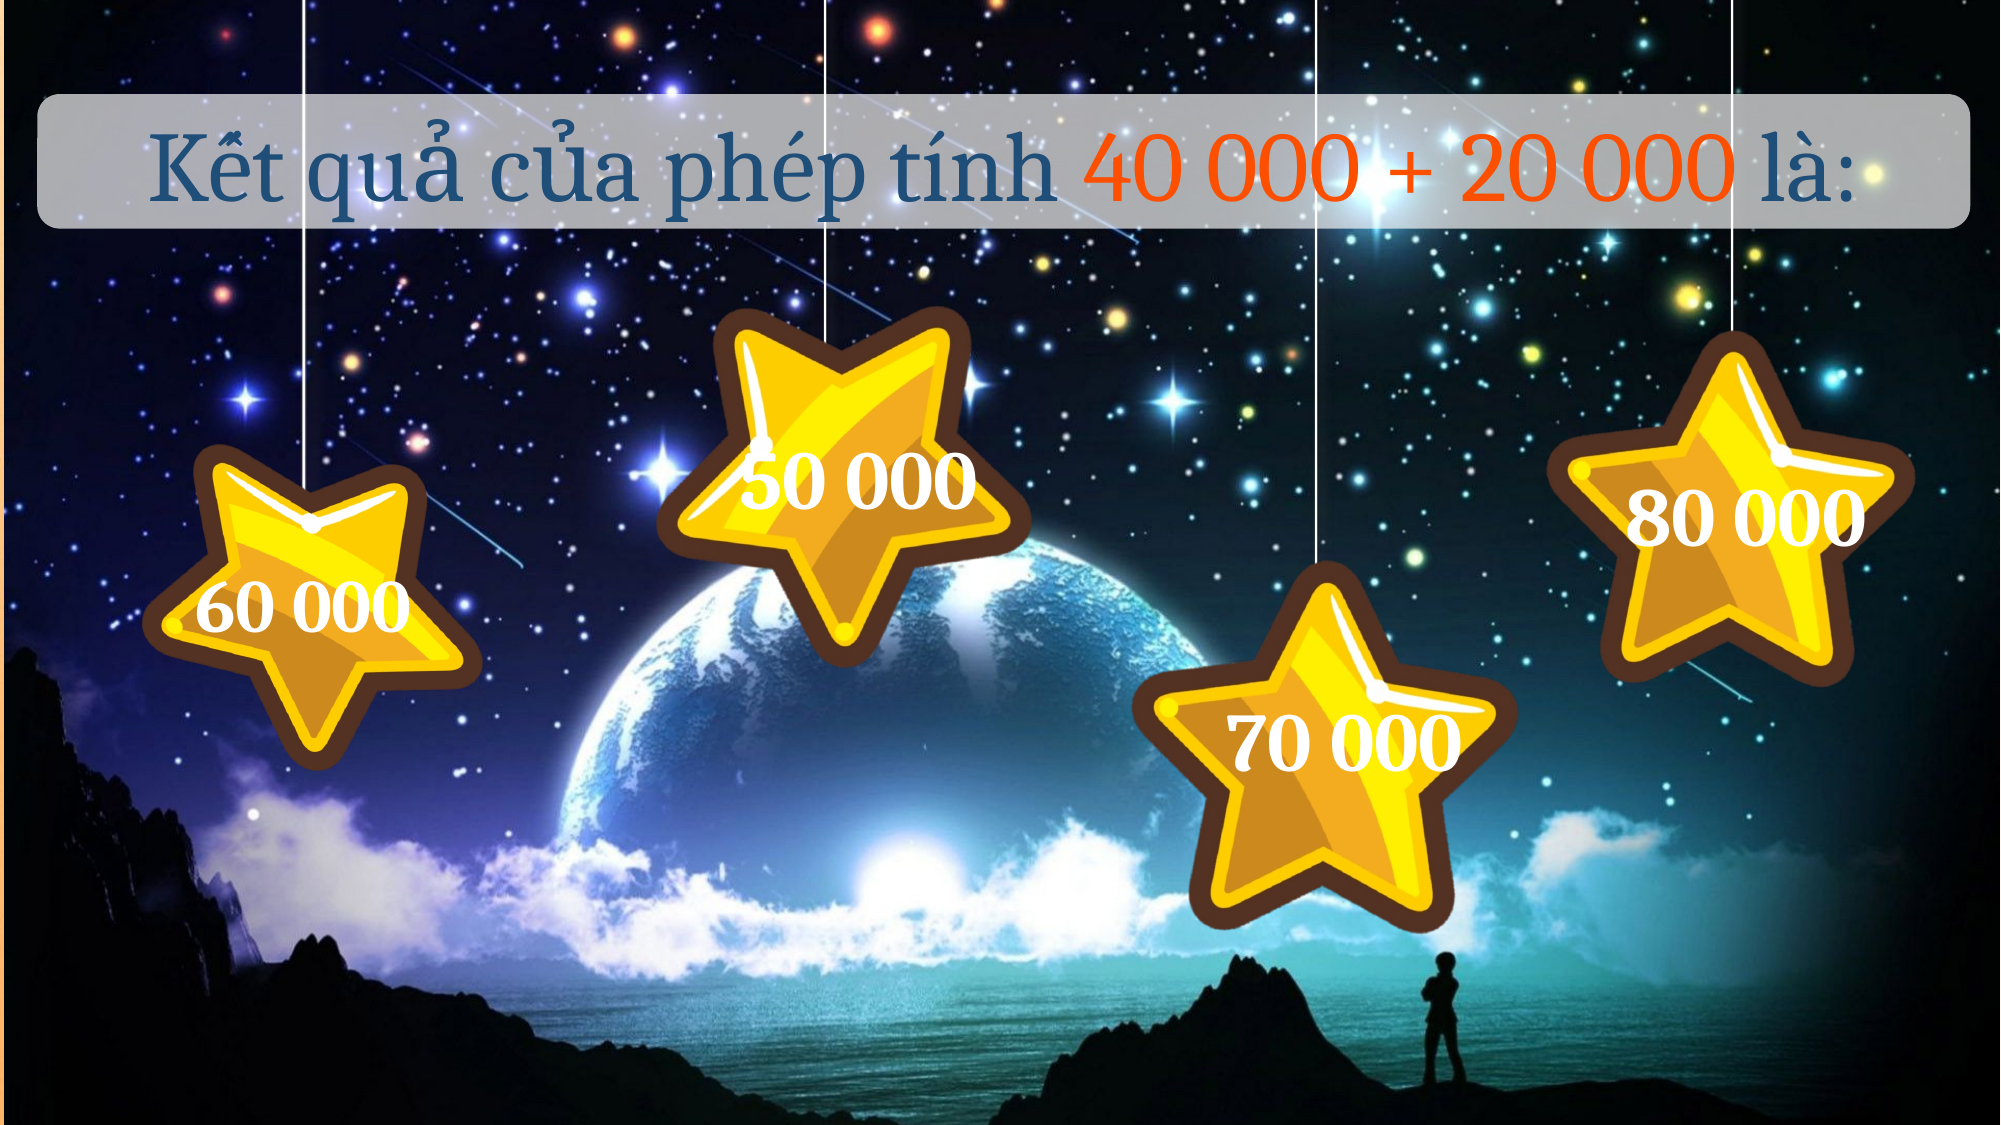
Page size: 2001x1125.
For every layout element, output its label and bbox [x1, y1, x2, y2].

text_box [628, 257, 1060, 690]
text_box [1515, 311, 1940, 735]
picture [0, 0, 2001, 1125]
text_box [1099, 540, 1544, 984]
text_box [104, 419, 516, 780]
